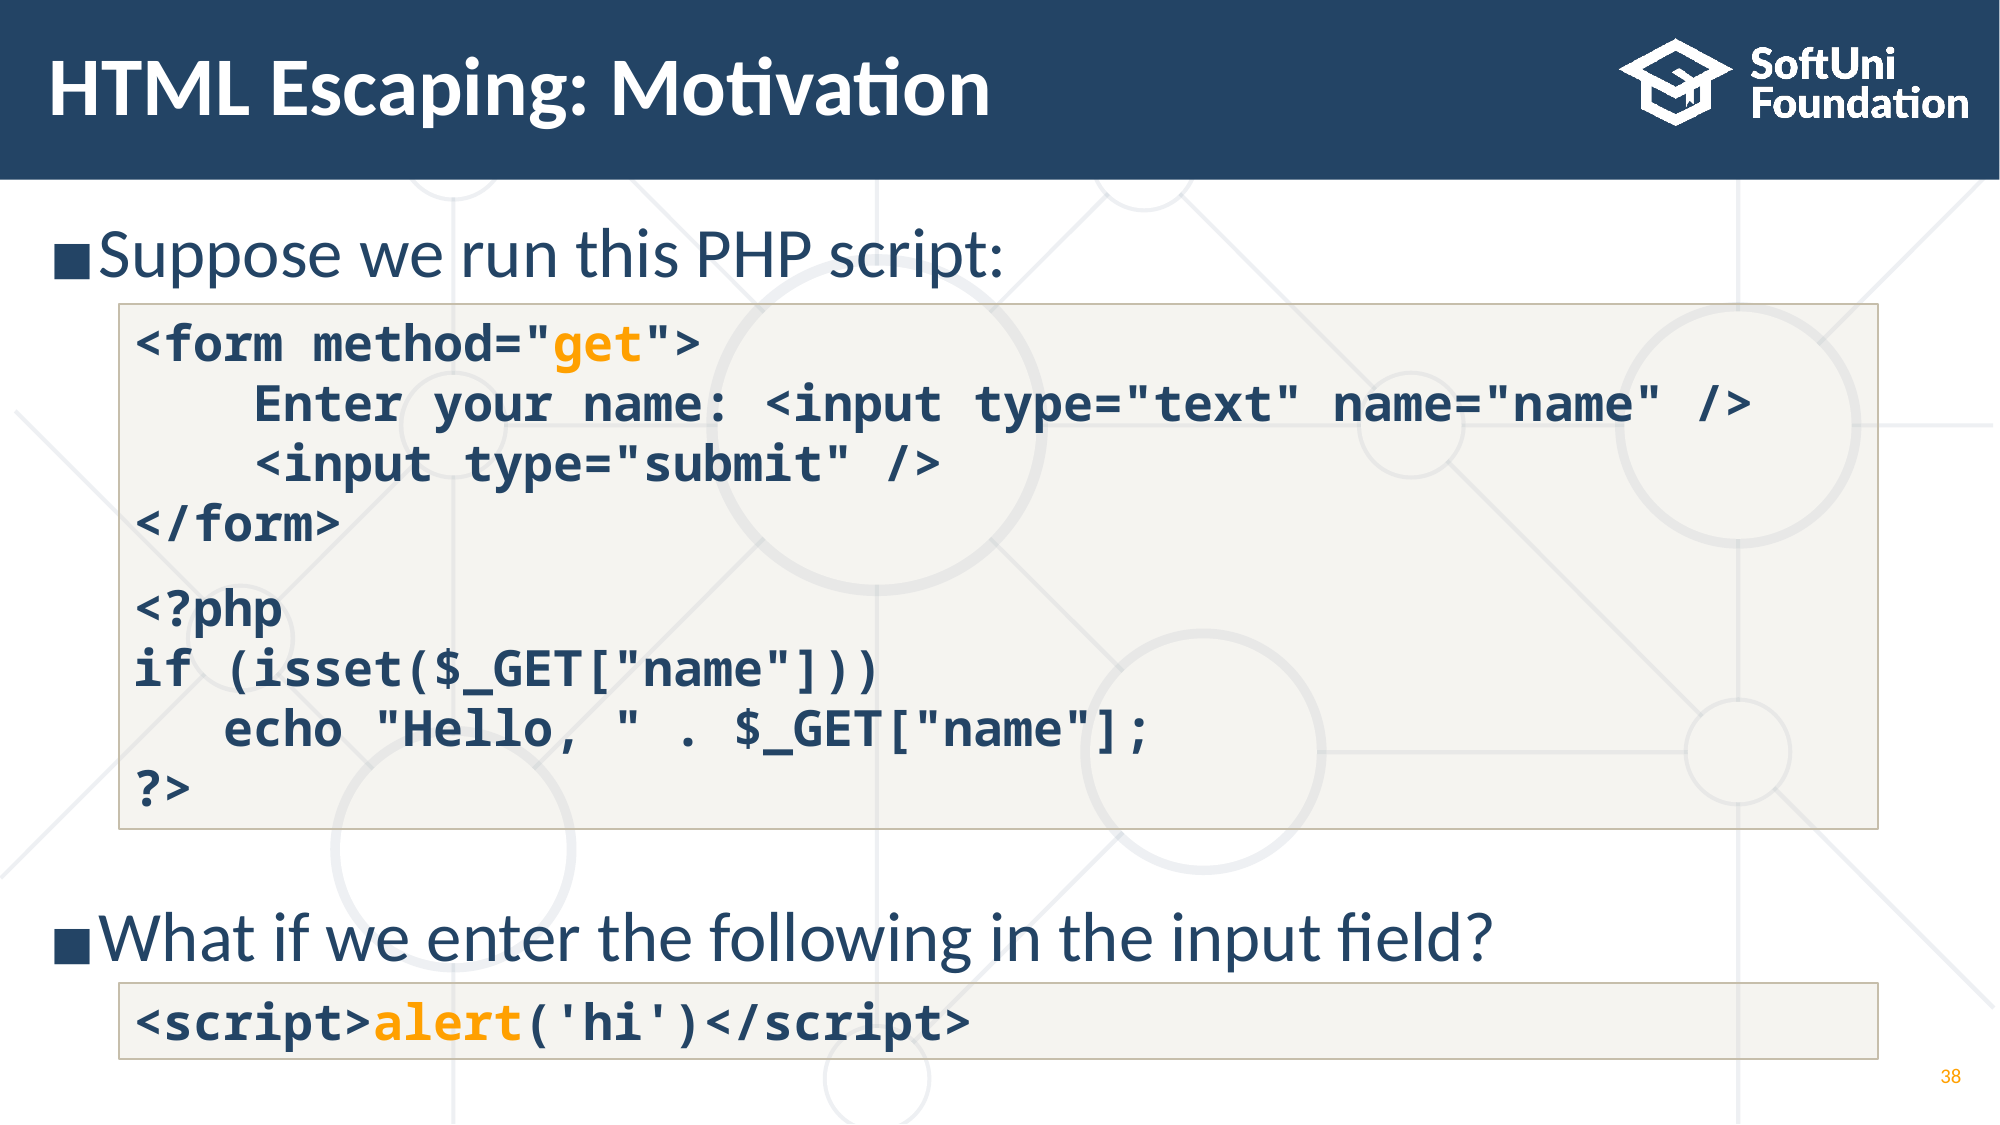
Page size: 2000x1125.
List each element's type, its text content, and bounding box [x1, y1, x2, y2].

text_box <form method="get"> Enter your name: <input type="text" name="name" /> <input type="submit" /> </form> <?php if (isset($_GET["name"])) echo "Hello, " . $_GET["name"]; ?> [118, 304, 1879, 830]
picture [1618, 38, 1968, 126]
slide_number 38 [1896, 1049, 1968, 1101]
text_box <script>alert('hi')</script> [118, 983, 1879, 1059]
title HTML Escaping: Motivation [31, 16, 1591, 162]
list Suppose we run this PHP script: What if we enter the following in the input field? [31, 196, 1970, 1050]
